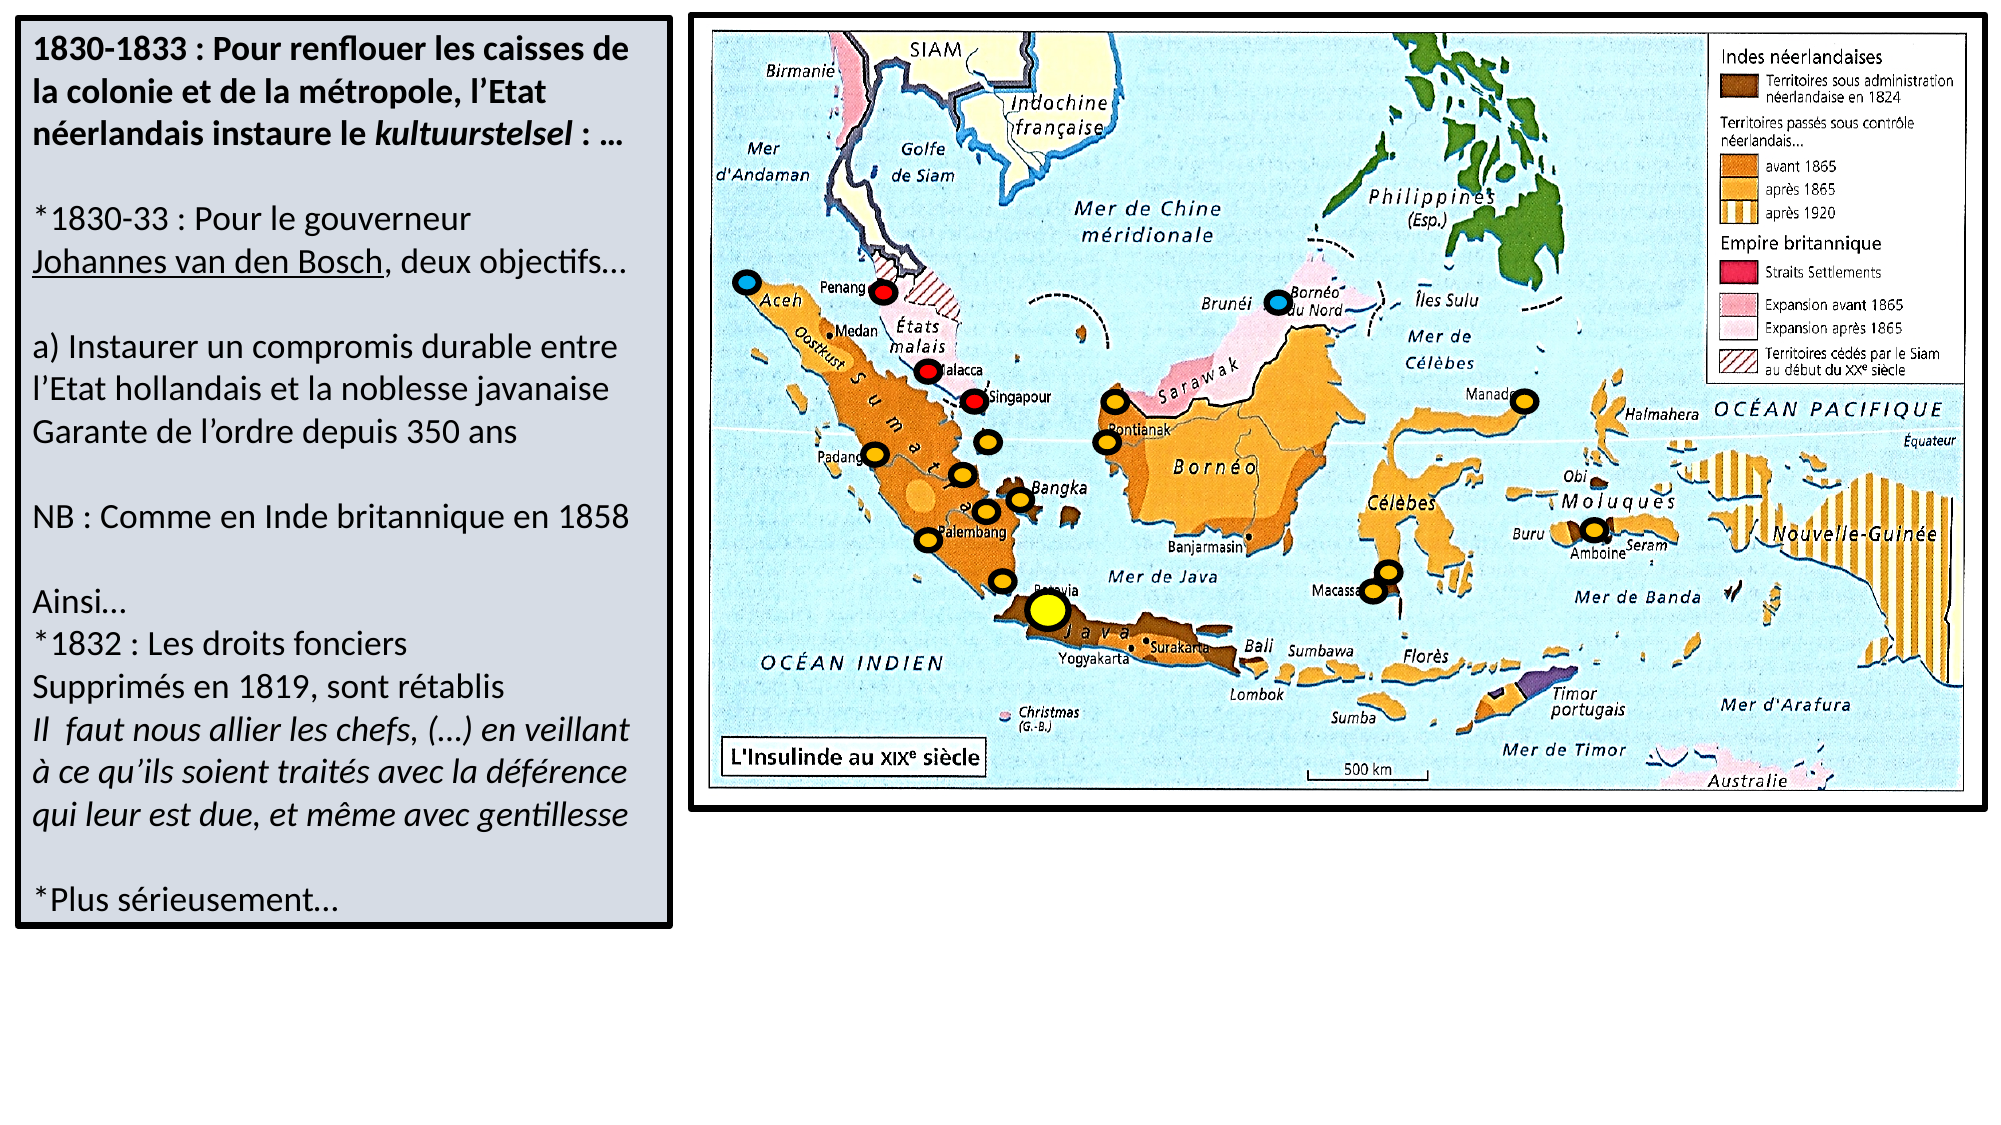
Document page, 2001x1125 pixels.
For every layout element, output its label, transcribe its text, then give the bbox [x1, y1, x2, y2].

picture [693, 17, 1983, 806]
text_box 1830-1833 : Pour renflouer les caisses de la colonie et de la métropole, l’Etat néerlandais instaure le kultuurstelsel : … *1830-33 : Pour le gouverneur Johannes van den Bosch, deux objectifs… a) Instaurer un compromis durable entre l’Etat hollandais et la noblesse javanaise Garante de l’ordre depuis 350 ans NB : Comme en Inde britannique en 1858 Ainsi… *1832 : Les droits fonciers Supprimés en 1819, sont rétablis Il faut nous allier les chefs, (…) en veillant à ce qu’ils soient traités avec la déférence qui leur est due, et même avec gentillesse *Plus sérieusement… [17, 17, 670, 926]
